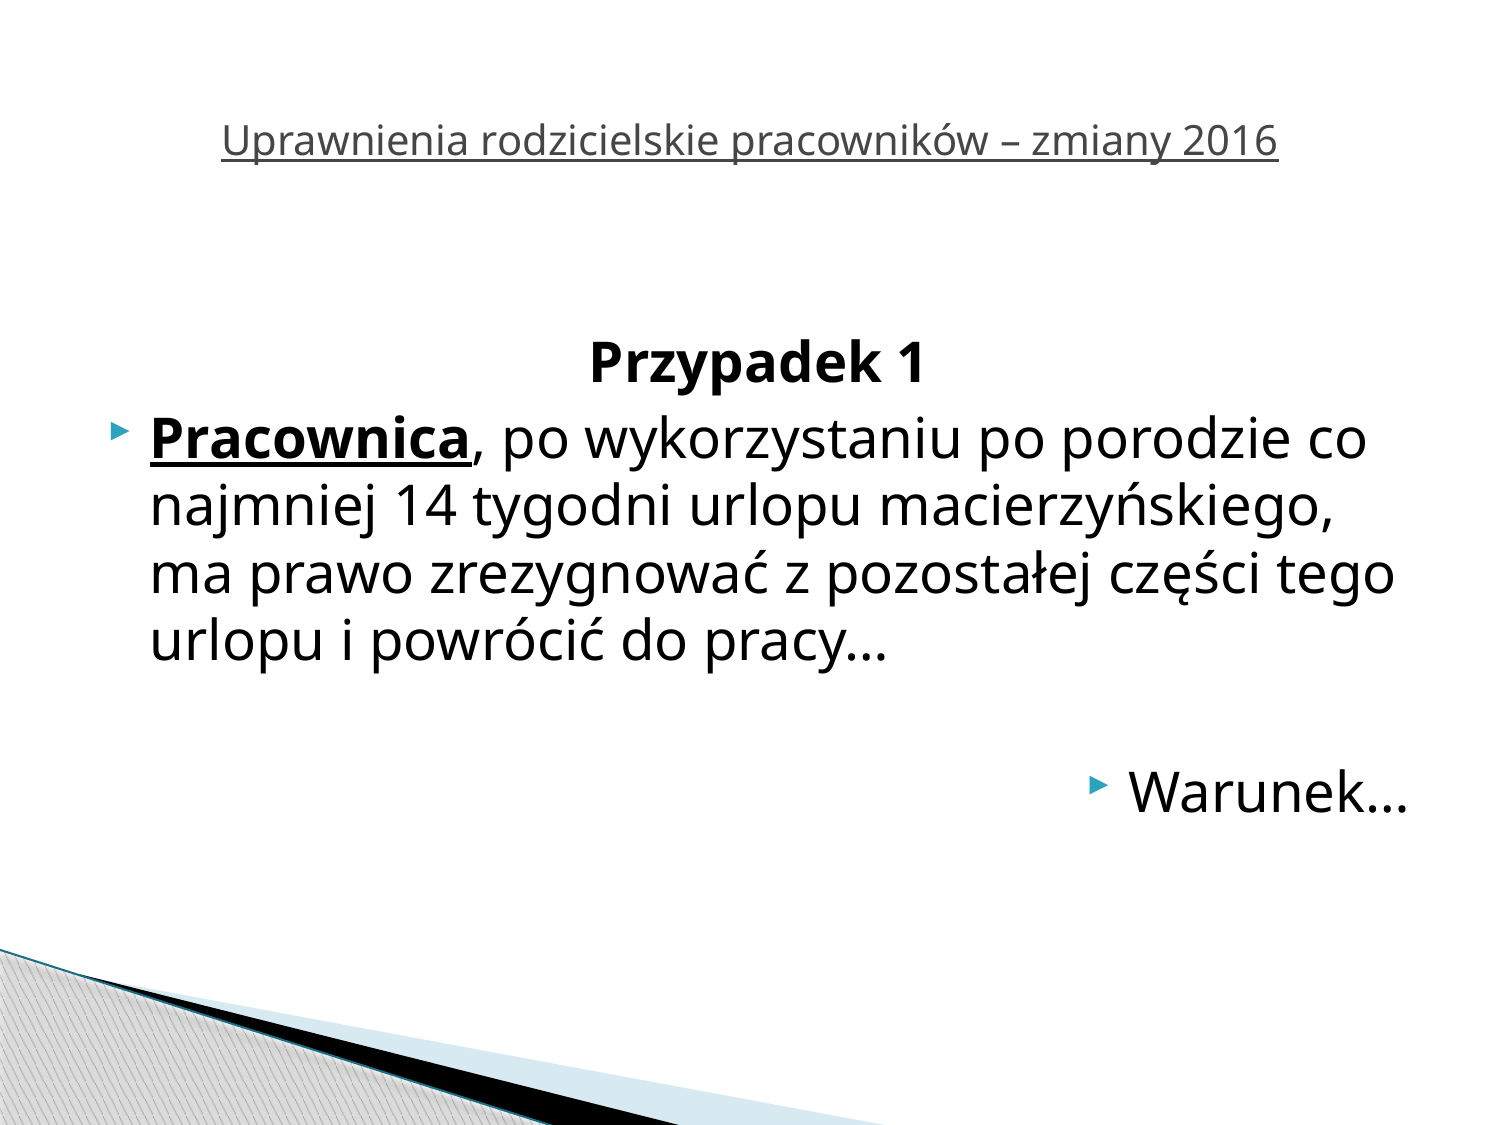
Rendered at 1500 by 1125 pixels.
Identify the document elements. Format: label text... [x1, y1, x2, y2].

title Uprawnienia rodzicielskie pracowników – zmiany 2016 [75, 45, 1425, 233]
list Przypadek 1 Pracownica, po wykorzystaniu po porodzie co najmniej 14 tygodni urlopu macierzyńskiego, ma prawo zrezygnować z pozostałej części tego urlopu i powrócić do pracy… Warunek… [75, 243, 1425, 986]
